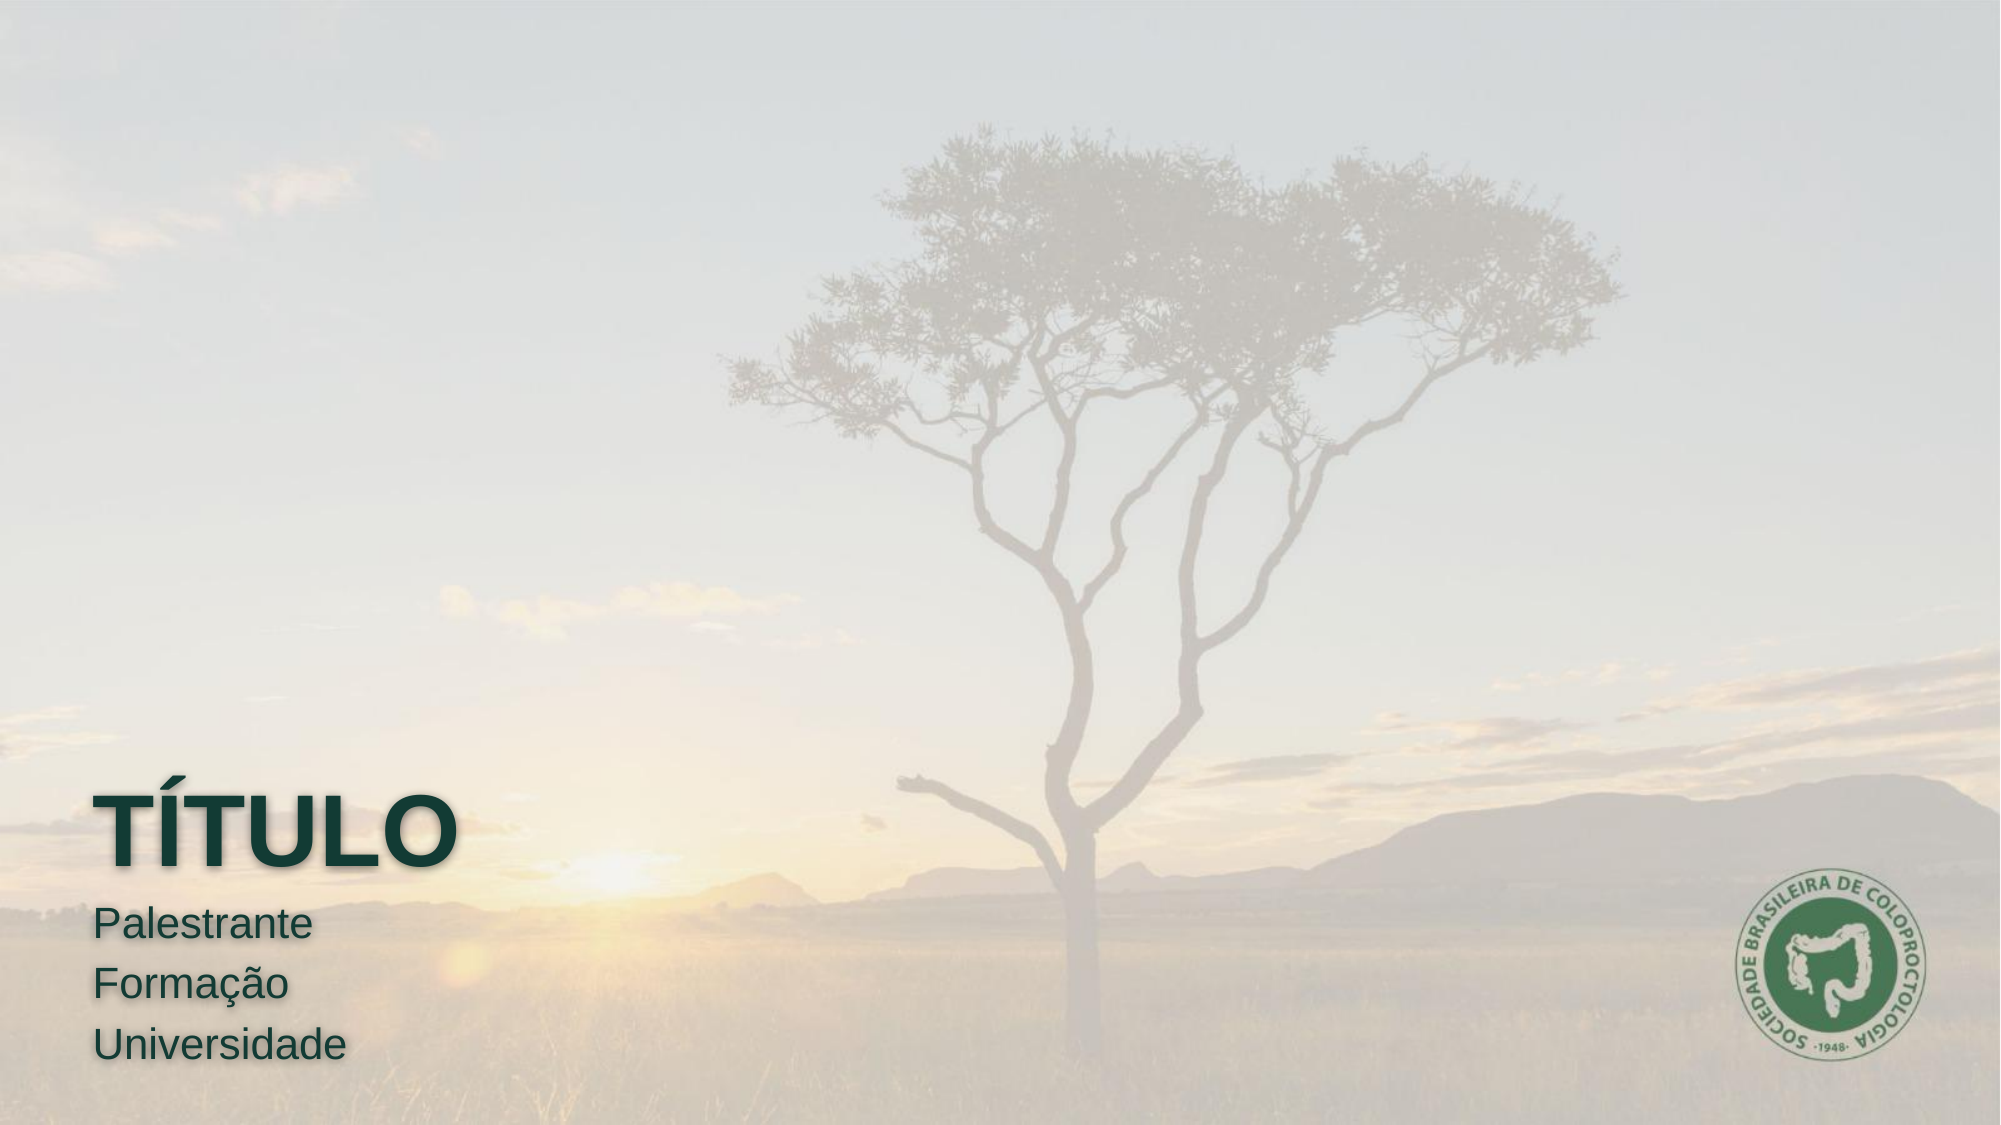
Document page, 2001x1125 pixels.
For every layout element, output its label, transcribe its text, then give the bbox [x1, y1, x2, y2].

text_box TÍTULO Palestrante Formação Universidade [77, 688, 856, 941]
picture [0, 0, 2001, 1125]
